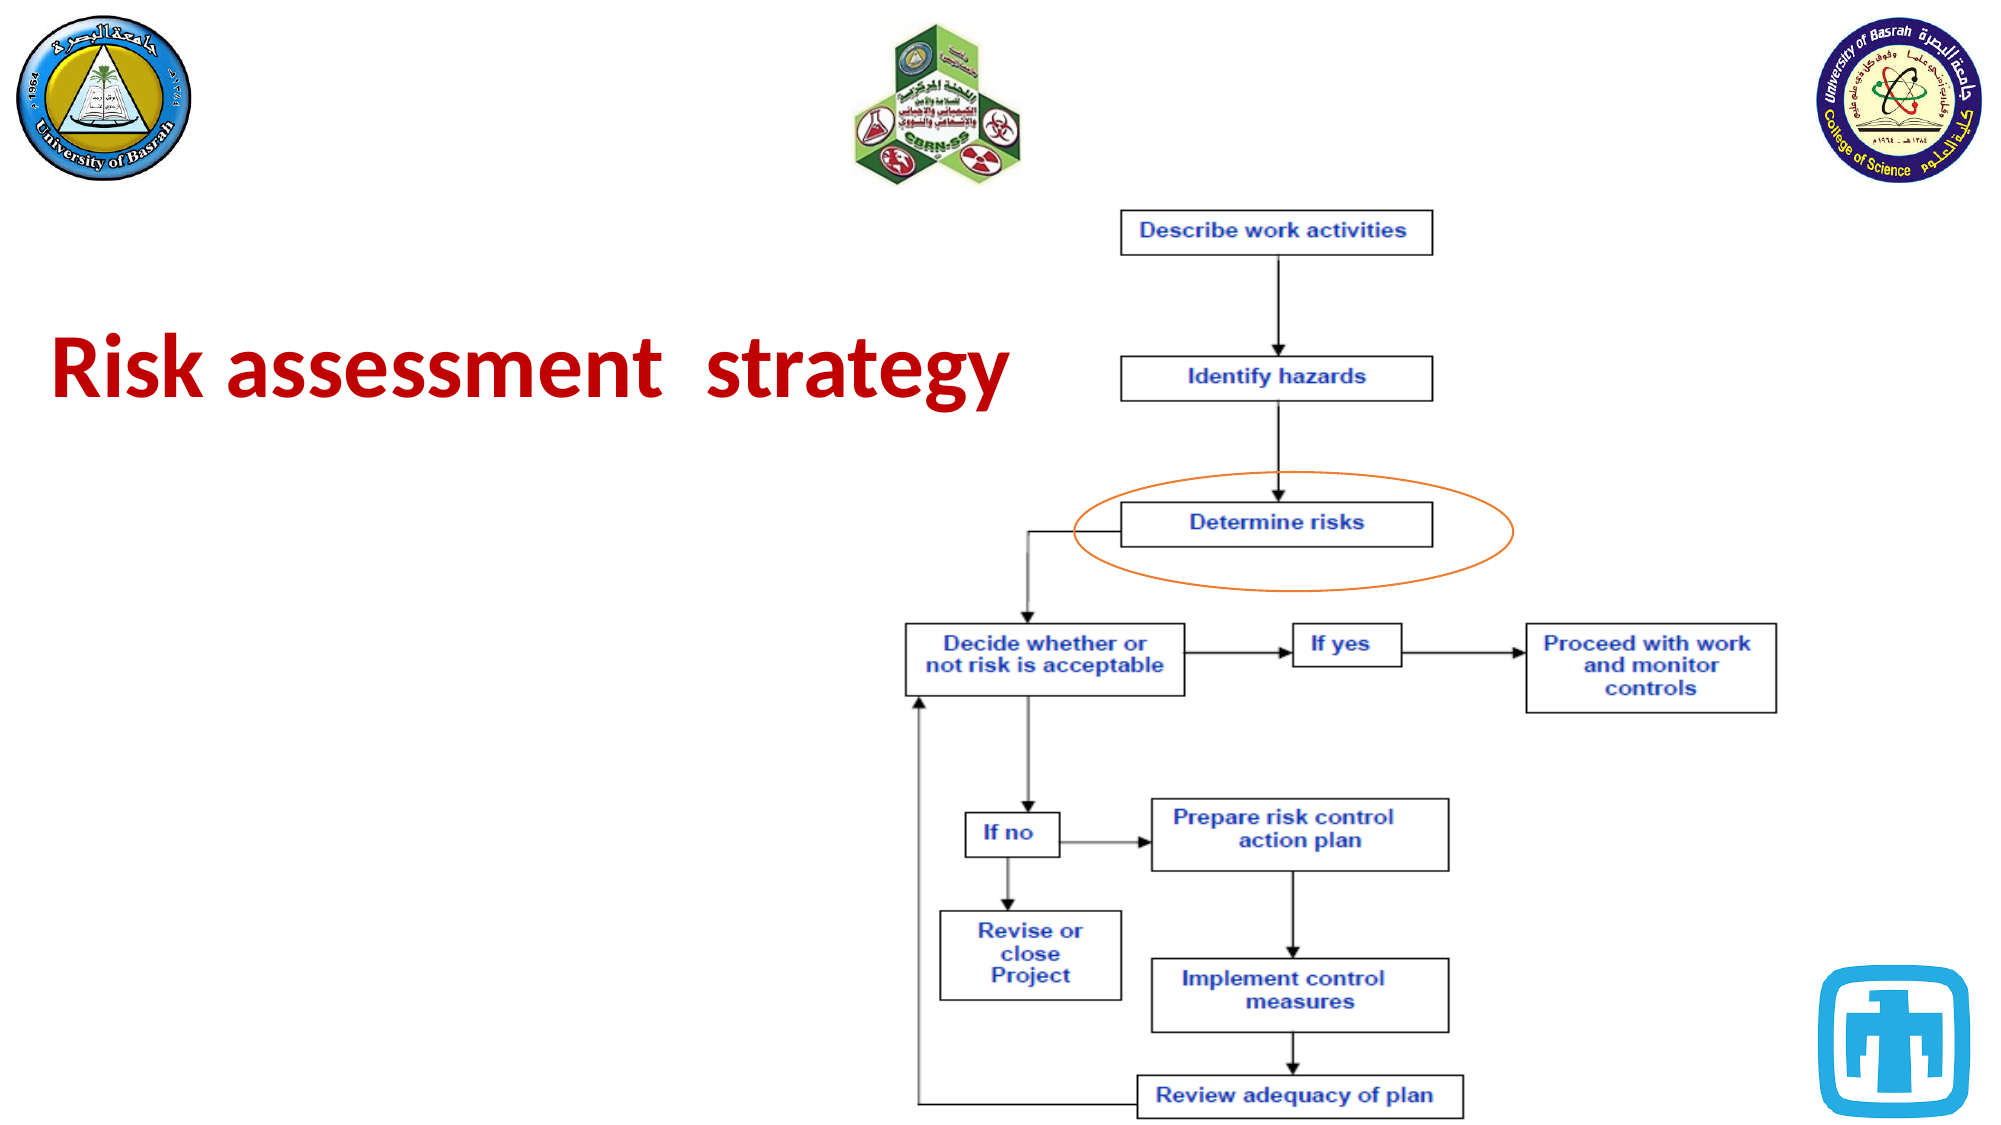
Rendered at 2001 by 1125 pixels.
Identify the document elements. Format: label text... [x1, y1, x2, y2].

picture [16, 15, 192, 181]
title Risk assessment strategy [35, 274, 874, 462]
picture [851, 22, 1022, 188]
picture [874, 191, 2000, 1125]
picture [1816, 17, 1982, 183]
